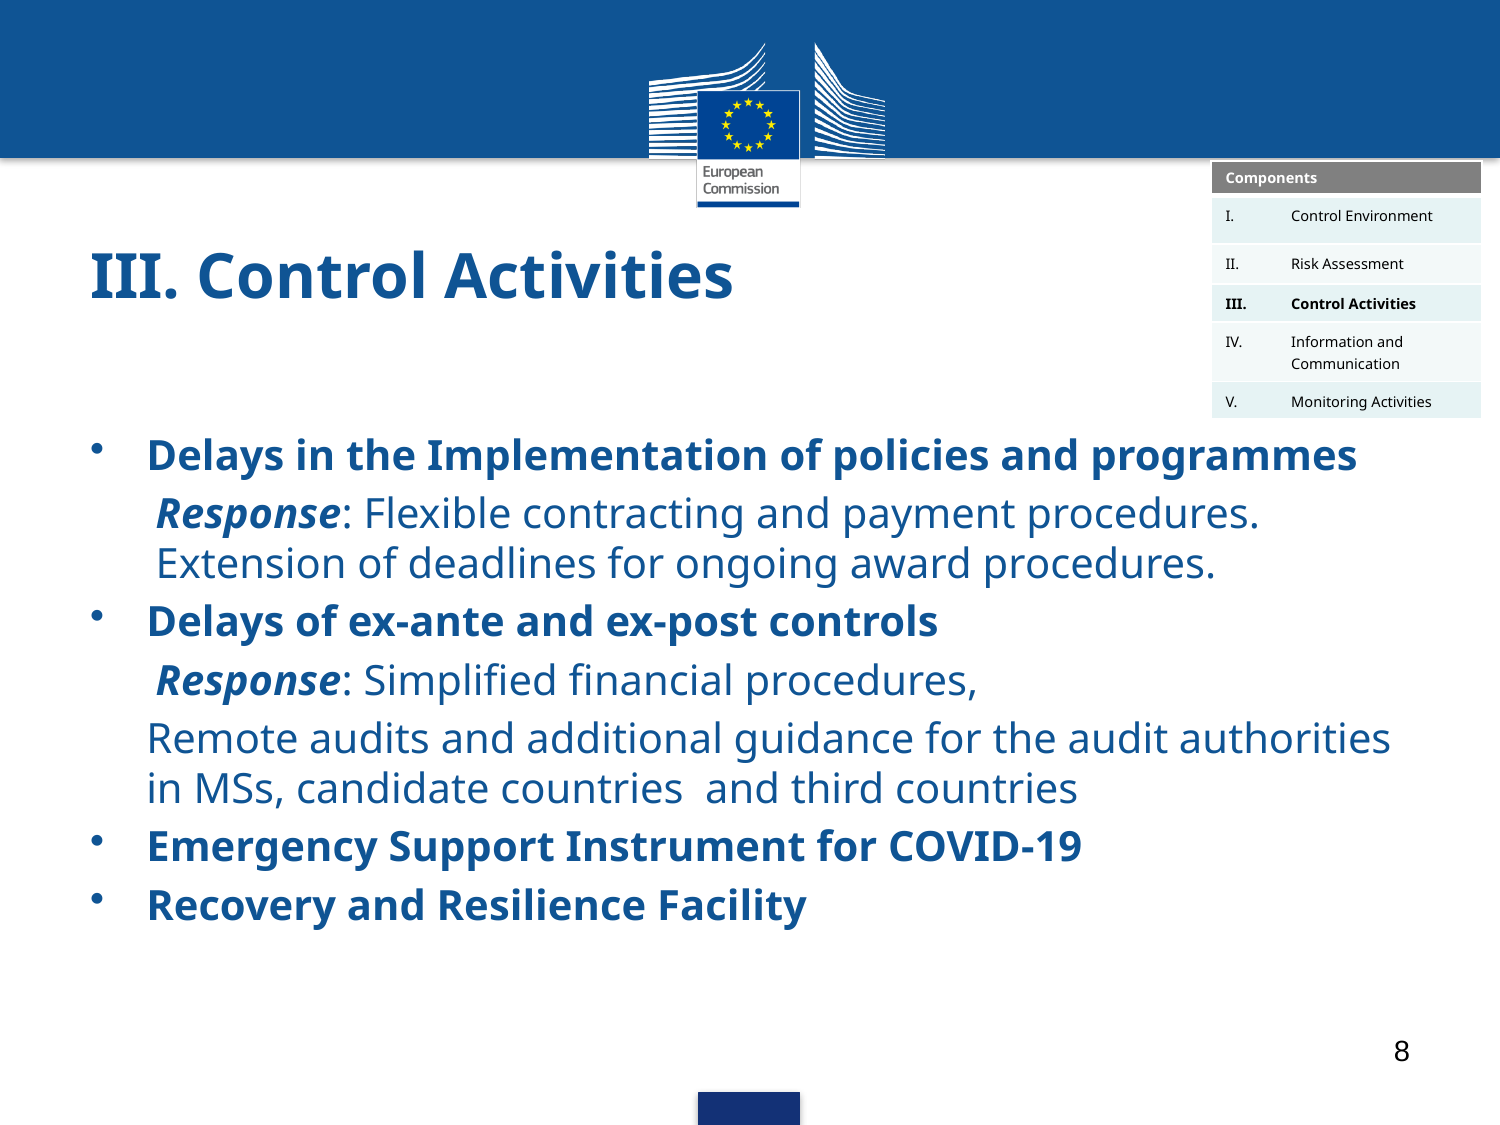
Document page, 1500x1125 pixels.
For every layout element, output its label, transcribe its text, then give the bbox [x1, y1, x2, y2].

picture [649, 42, 885, 196]
list Delays in the Implementation of policies and programmes Response: Flexible contracting and payment procedures. Extension of deadlines for ongoing award procedures. Delays of ex-ante and ex-post controls Response: Simplified financial procedures, Remote audits and additional guidance for the audit authorities in MSs, candidate countries and third countries Emergency Support Instrument for COVID-19 Recovery and Resilience Facility [75, 420, 1425, 1059]
table_cell Information and Communication [1212, 323, 1481, 381]
table_cell Risk Assessment [1212, 245, 1481, 283]
slide_number 8 [1074, 1024, 1425, 1103]
title III. Control Activities [75, 196, 1210, 350]
table_cell Monitoring Activities [1212, 382, 1481, 418]
table_cell Control Environment [1212, 198, 1481, 243]
table_header Components [1212, 162, 1481, 193]
table_cell Control Activities [1212, 285, 1481, 321]
